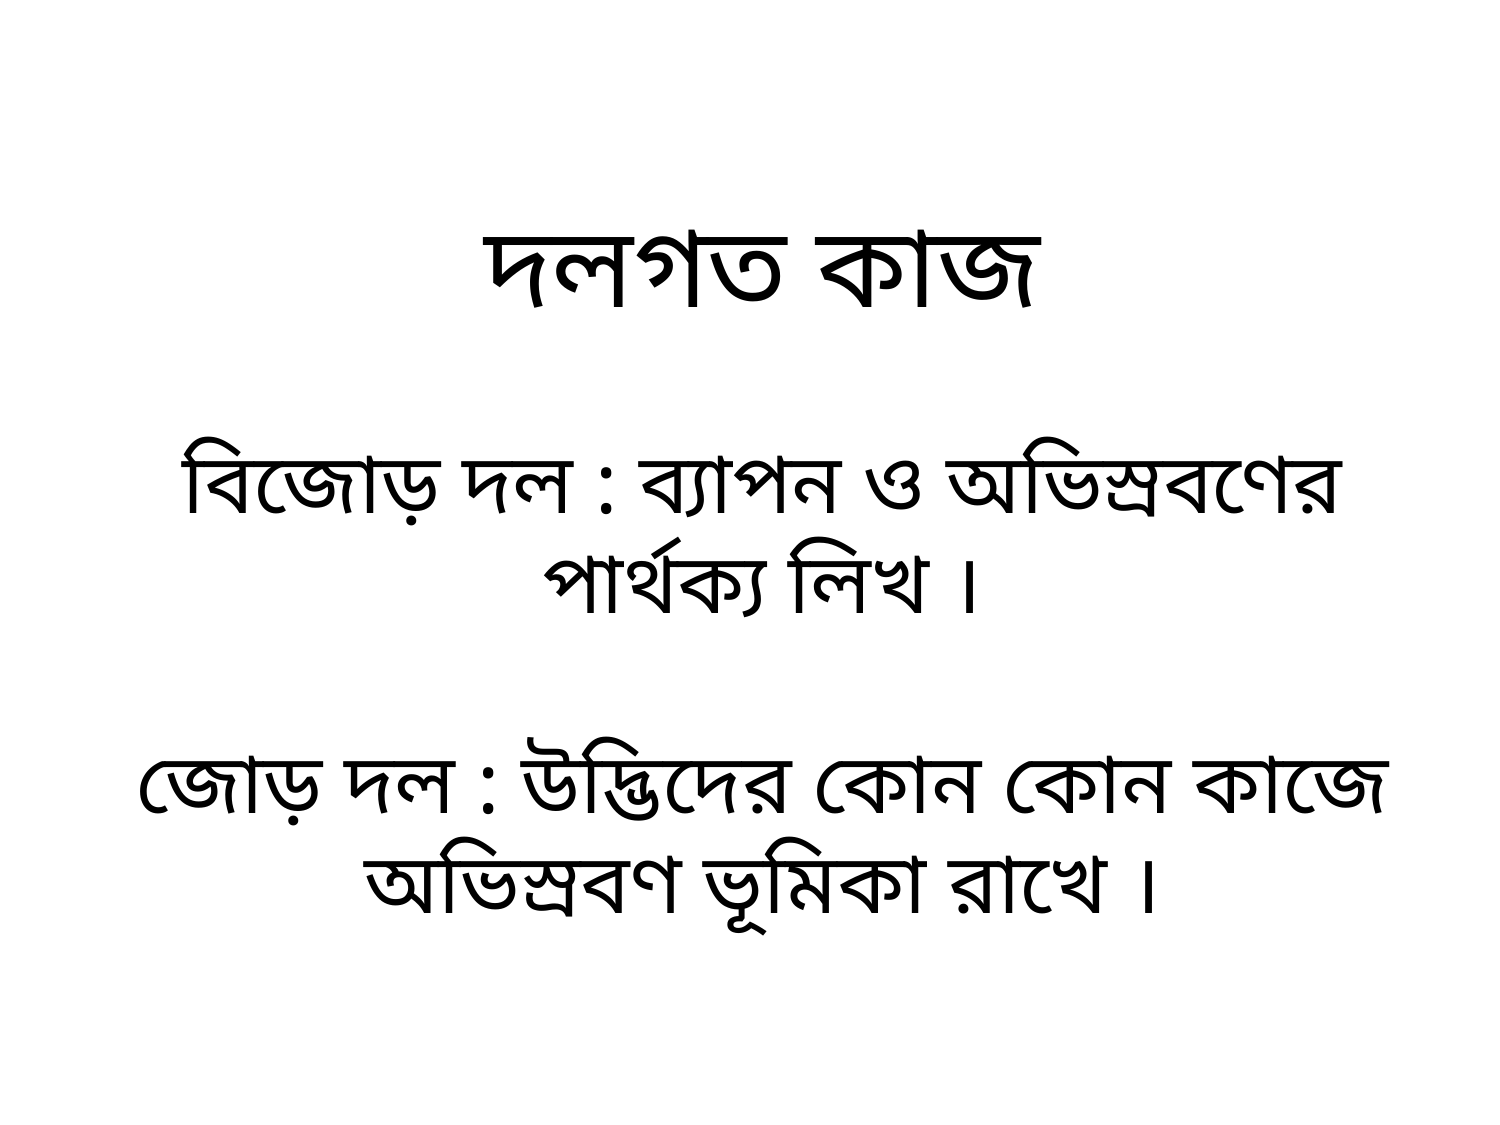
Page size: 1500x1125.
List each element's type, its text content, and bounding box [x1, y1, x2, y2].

text_box দলগত কাজ বিজোড় দল : ব্যাপন ও অভিস্রবণের পার্থক্য লিখ । জোড় দল : উদ্ভিদের কোন কোন কাজে অভিস্রবণ ভূমিকা রাখে । [87, 187, 1438, 938]
